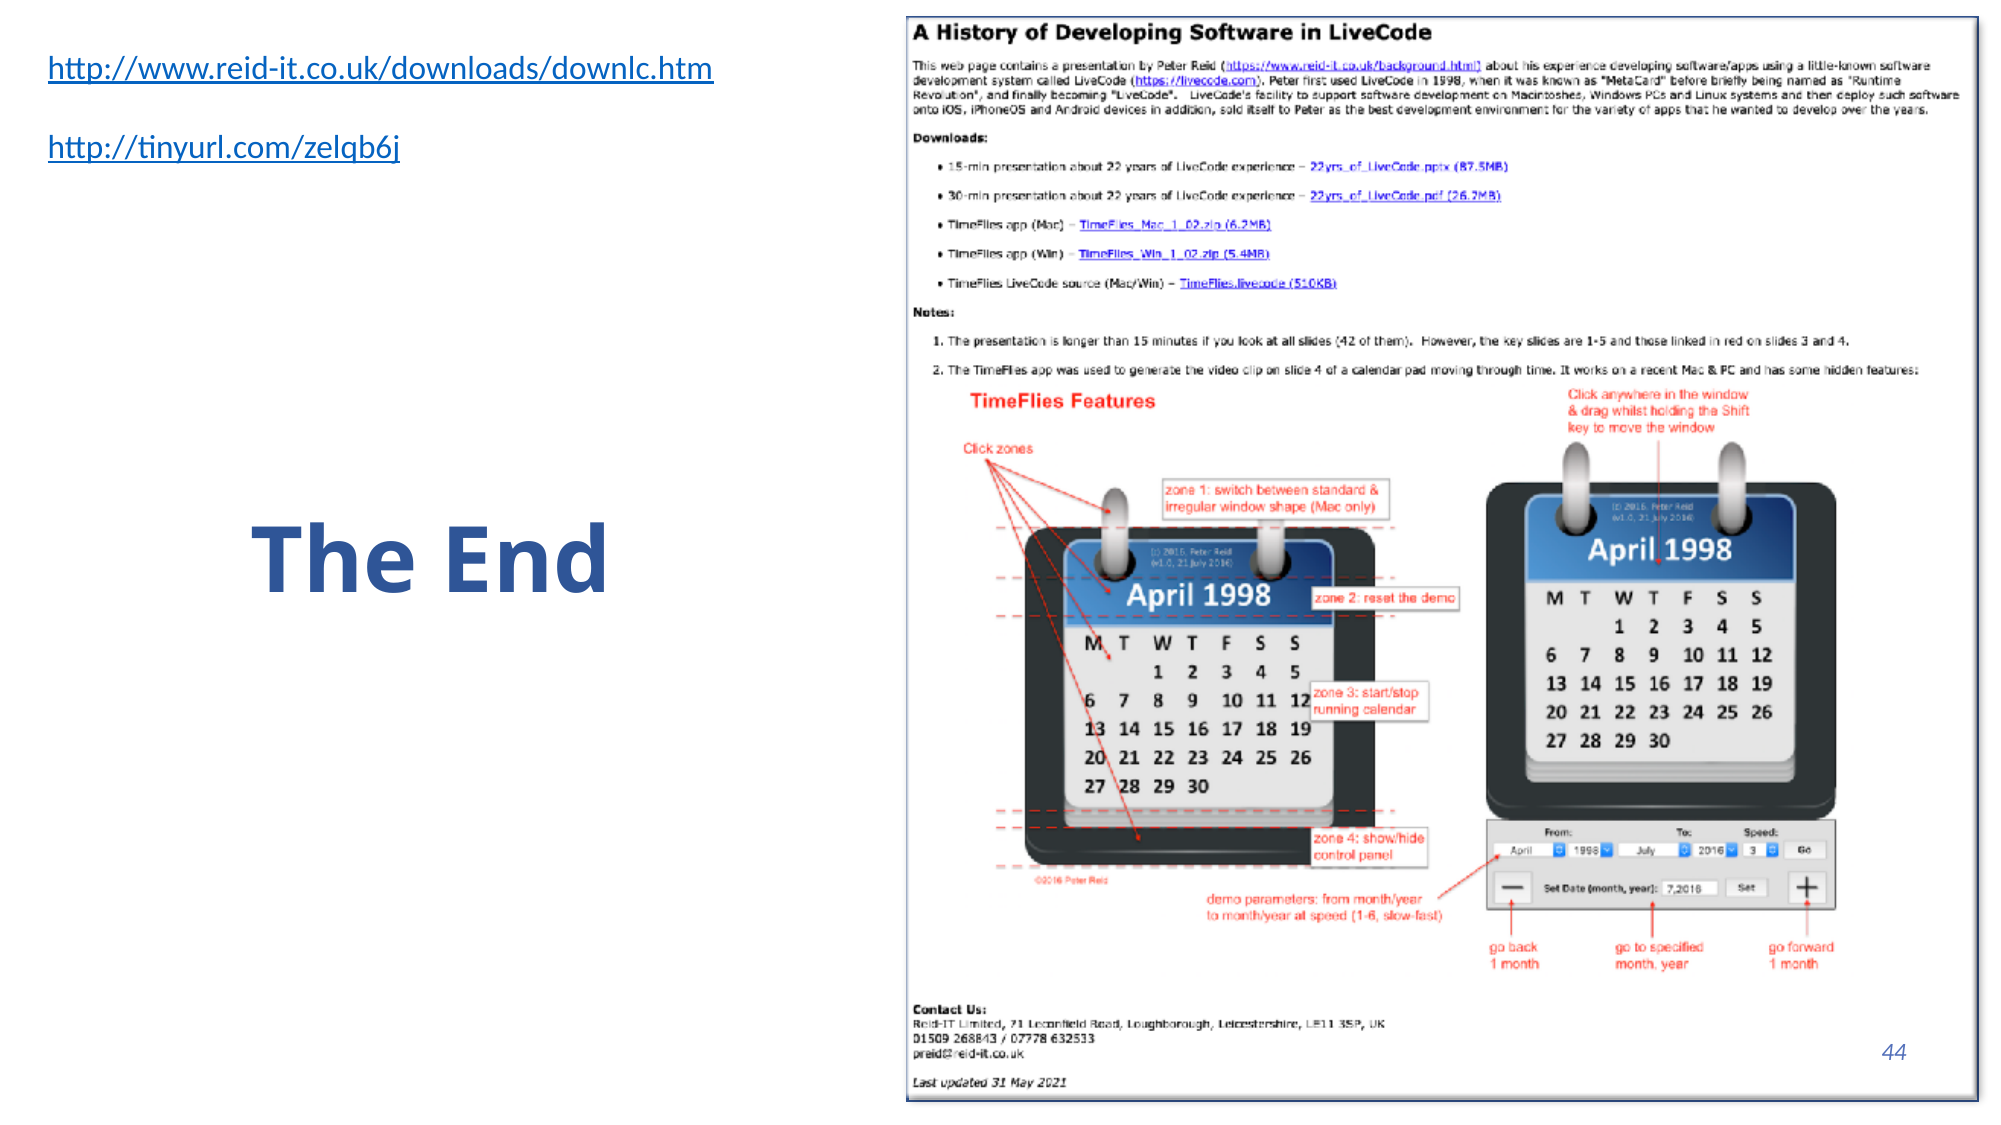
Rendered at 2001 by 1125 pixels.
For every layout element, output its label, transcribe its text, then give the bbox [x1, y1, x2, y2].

picture [905, 17, 1978, 1098]
title The End [33, 517, 830, 608]
text_box http://www.reid-it.co.uk/downloads/downlc.htm http://tinyurl.com/zelqb6j [33, 38, 744, 173]
